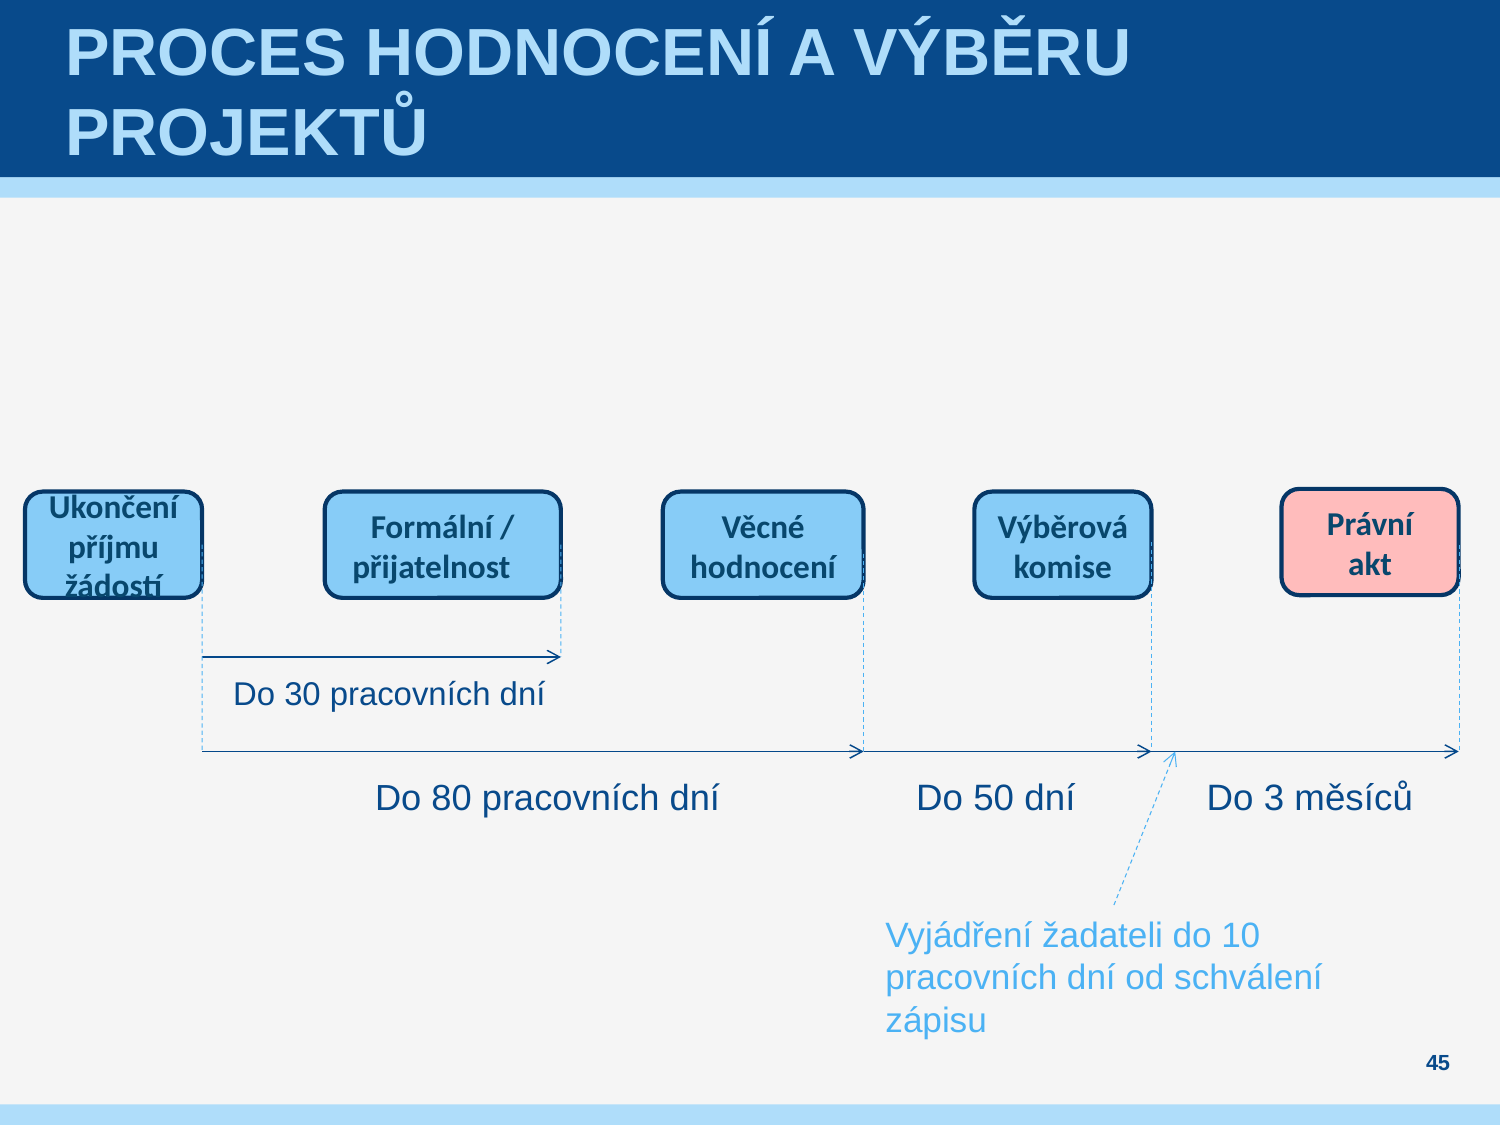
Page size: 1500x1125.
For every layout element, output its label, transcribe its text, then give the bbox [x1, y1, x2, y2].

text_box Výběrová komise [972, 489, 1154, 600]
text_box Formální / přijatelnost [322, 489, 563, 600]
text_box Do 50 dní [901, 766, 1108, 826]
text_box Právní akt [1279, 486, 1461, 598]
text_box Do 30 pracovních dní [218, 665, 561, 725]
text_box Do 3 měsíců [1191, 766, 1436, 826]
text_box Vyjádření žadateli do 10 pracovních dní od schválení zápisu [870, 905, 1353, 1047]
text_box Do 80 pracovních dní [360, 766, 742, 826]
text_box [1113, 751, 1176, 906]
text_box Ukončení příjmu žádostí [22, 489, 205, 600]
title Proces hodnocení a výběru projektů [59, 0, 1441, 178]
text_box Věcné hodnocení [660, 489, 866, 600]
slide_number 45 [1399, 1046, 1477, 1077]
